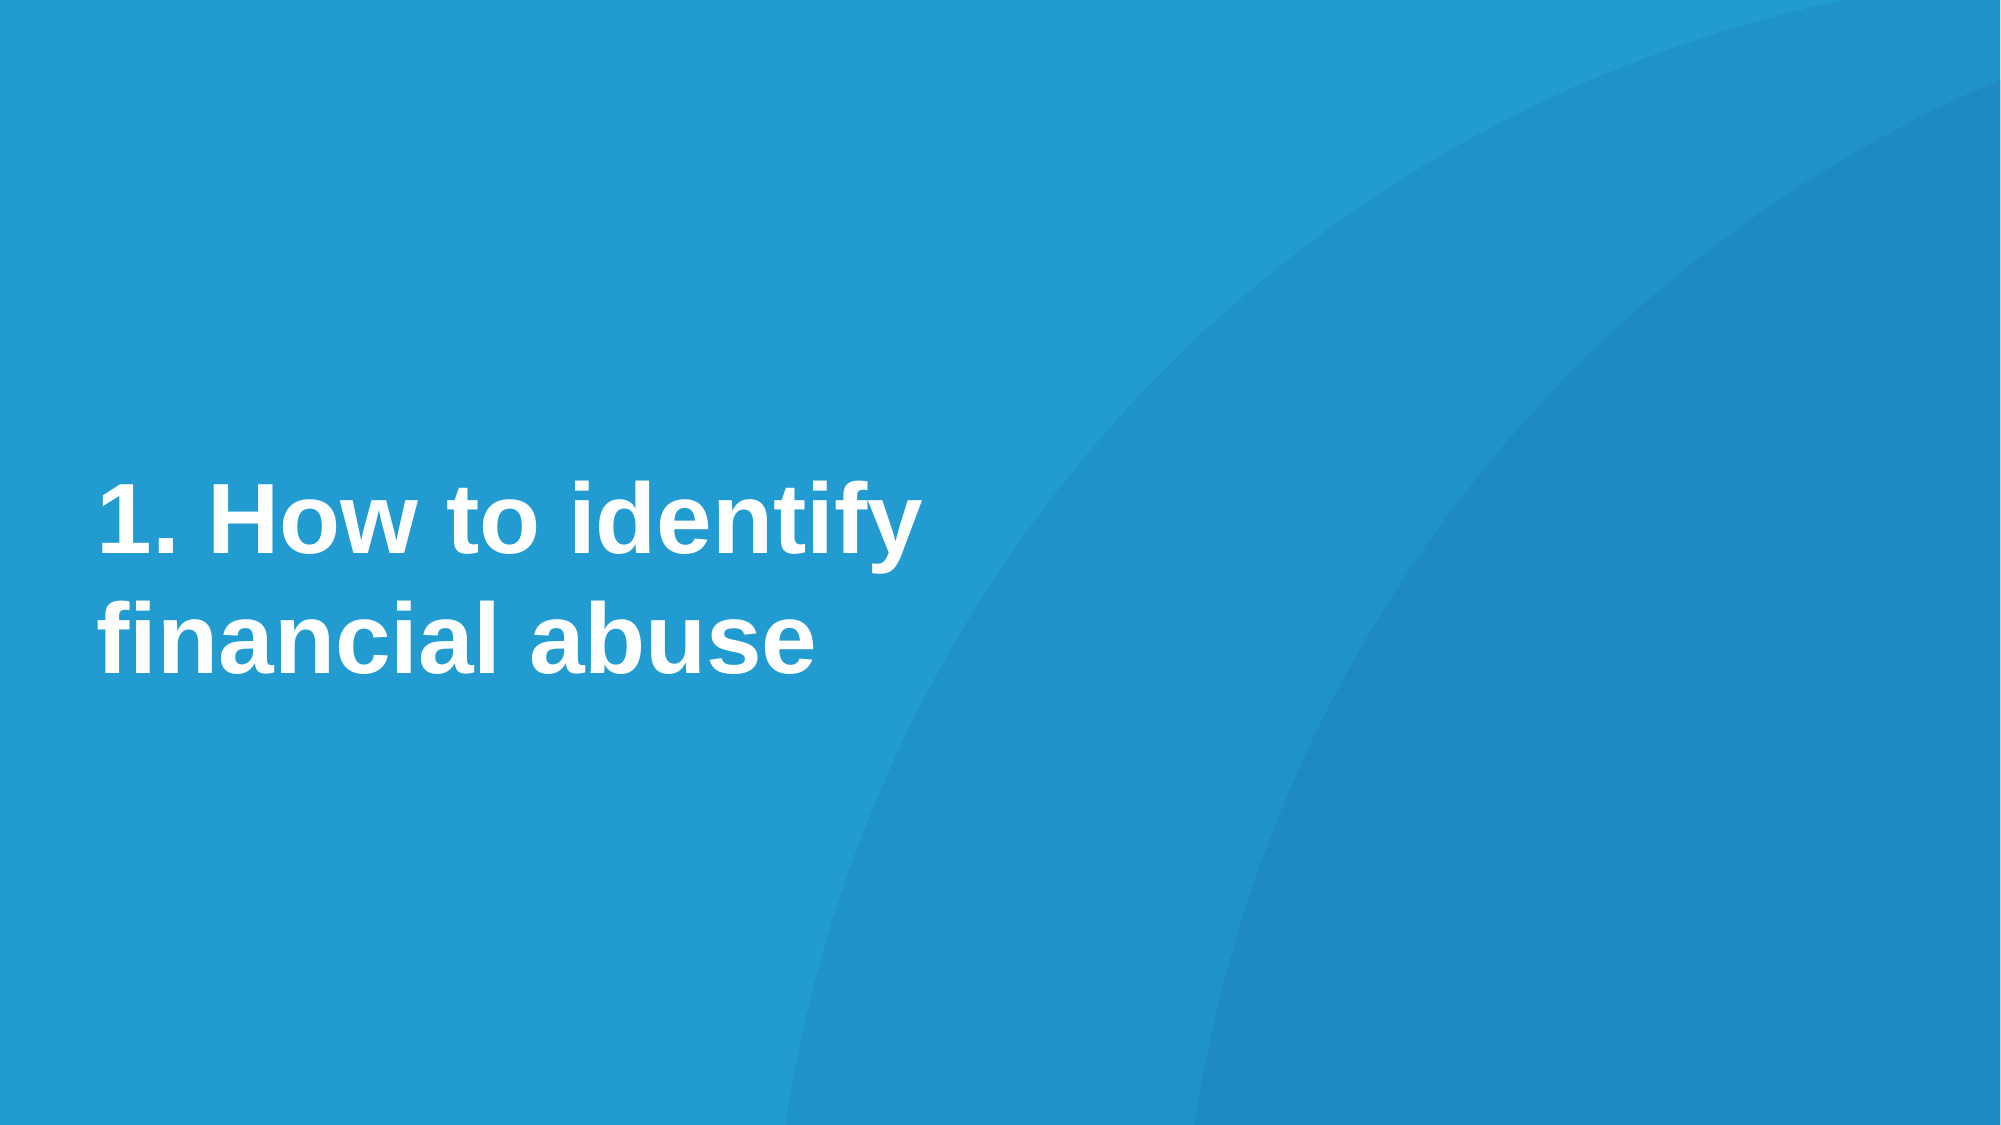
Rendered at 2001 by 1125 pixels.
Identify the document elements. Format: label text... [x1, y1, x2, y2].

subtitle 1. How to identify financial abuse [82, 376, 1750, 771]
